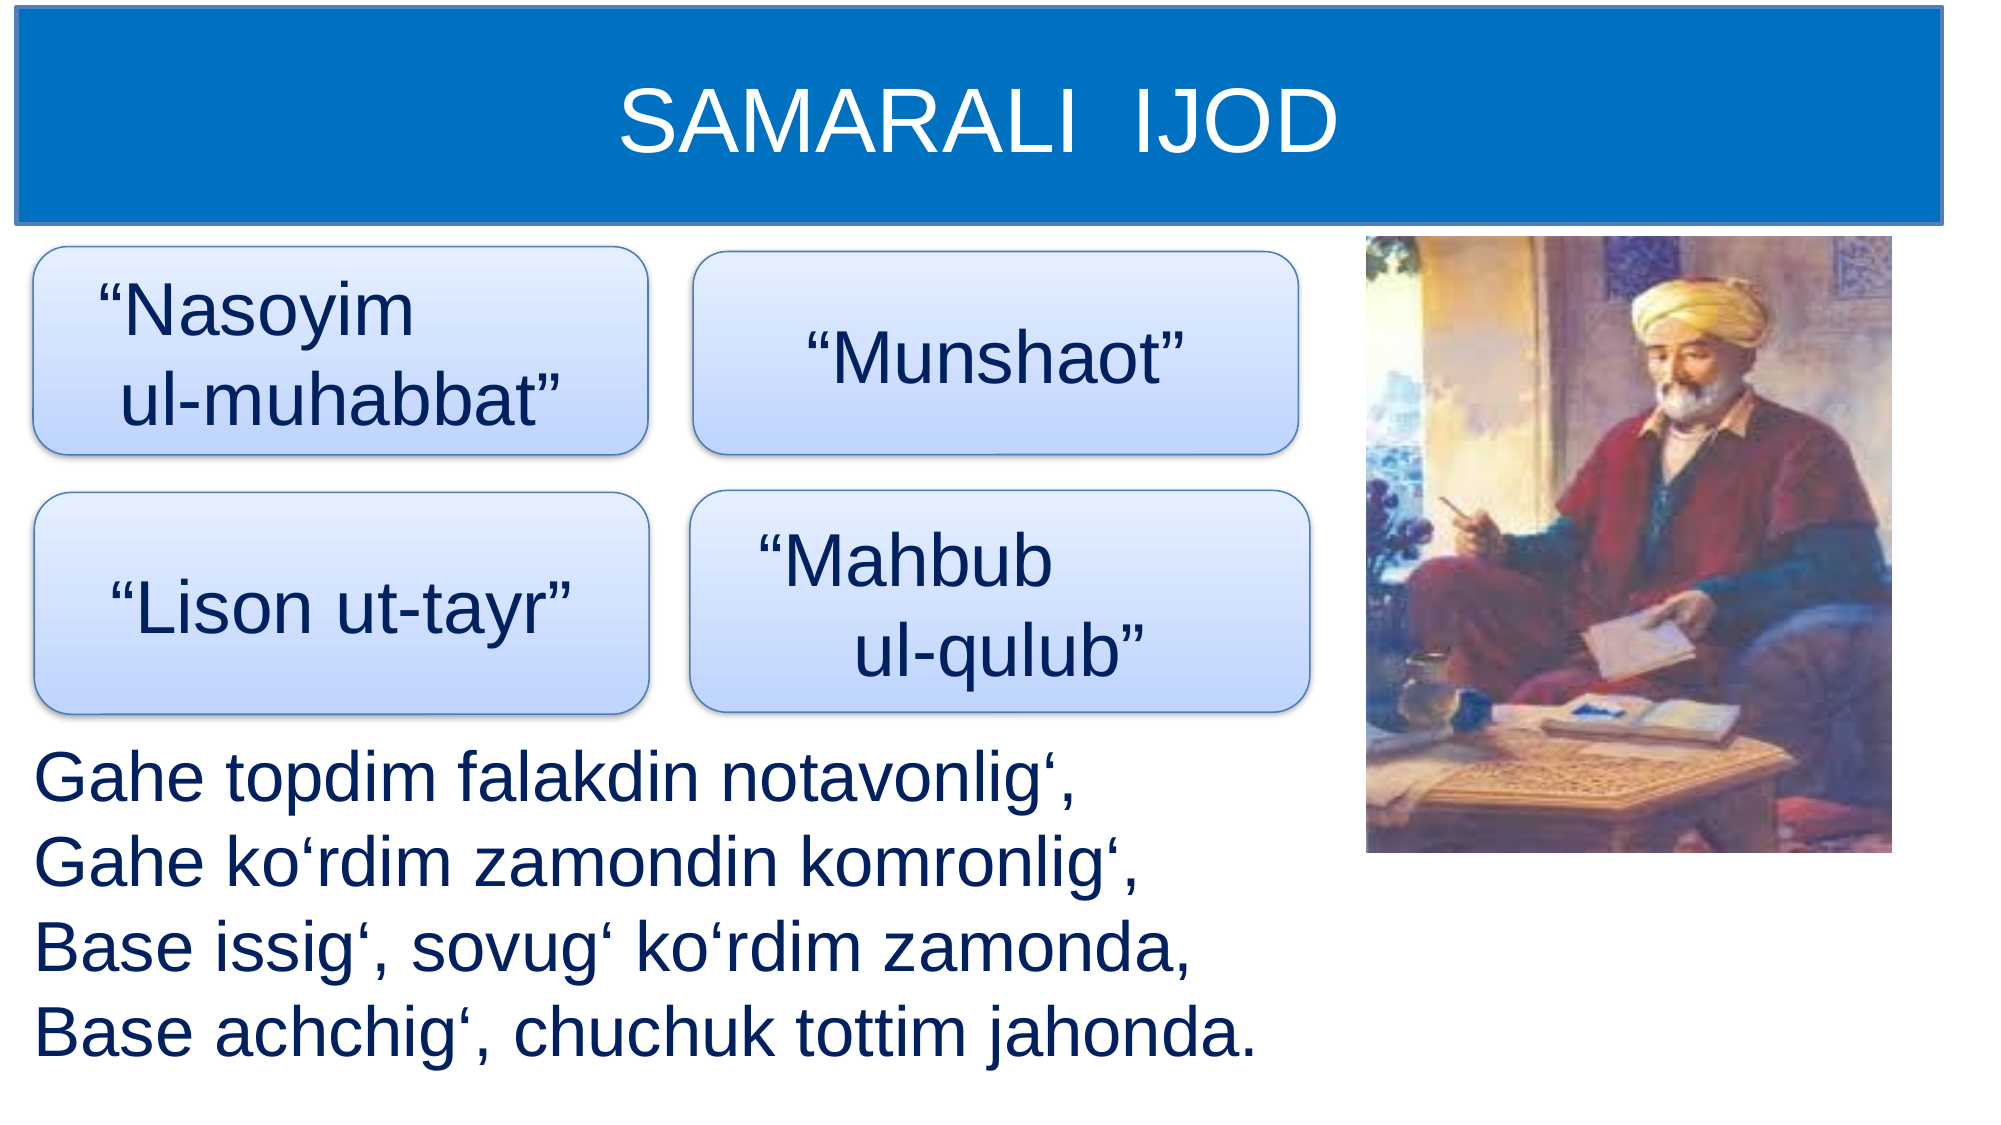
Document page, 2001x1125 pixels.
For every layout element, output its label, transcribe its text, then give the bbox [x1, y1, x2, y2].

text_box “Nasoyim ul-muhabbat” [32, 245, 649, 456]
text_box SAMARALI IJOD [14, 5, 1944, 226]
text_box Gahe topdim falakdin notavonlig‘, Gahe ko‘rdim zamondin komronlig‘, Base issig‘, sovug‘ ko‘rdim zamonda, Base achchig‘, chuchuk tottim jahonda. [18, 723, 1367, 1078]
text_box “Lison ut-tayr” [33, 491, 650, 716]
picture [1365, 235, 1893, 853]
text_box “Mahbub ul-qulub” [689, 489, 1311, 714]
text_box “Munshaot” [692, 250, 1300, 456]
